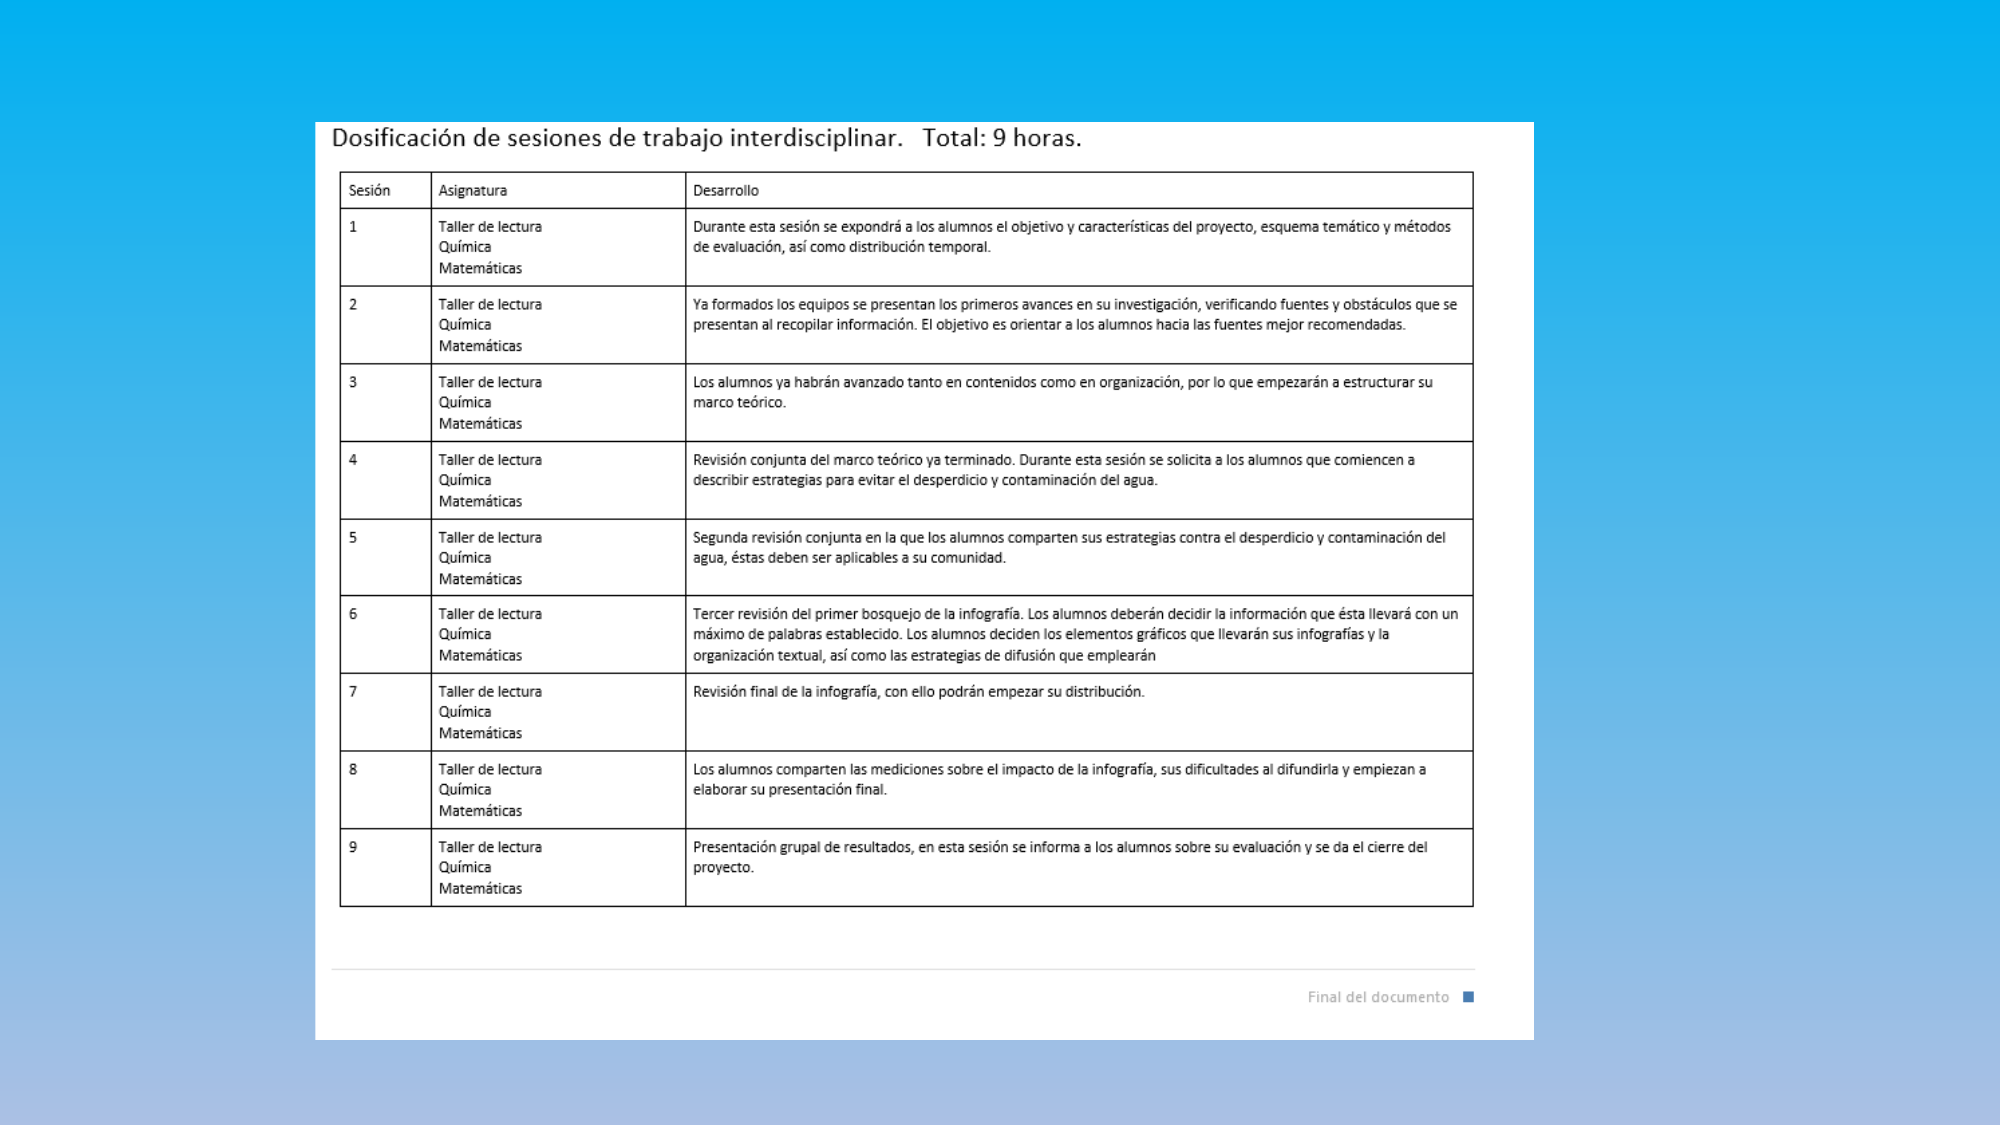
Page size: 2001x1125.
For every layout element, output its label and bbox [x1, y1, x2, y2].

picture [315, 123, 1534, 1040]
